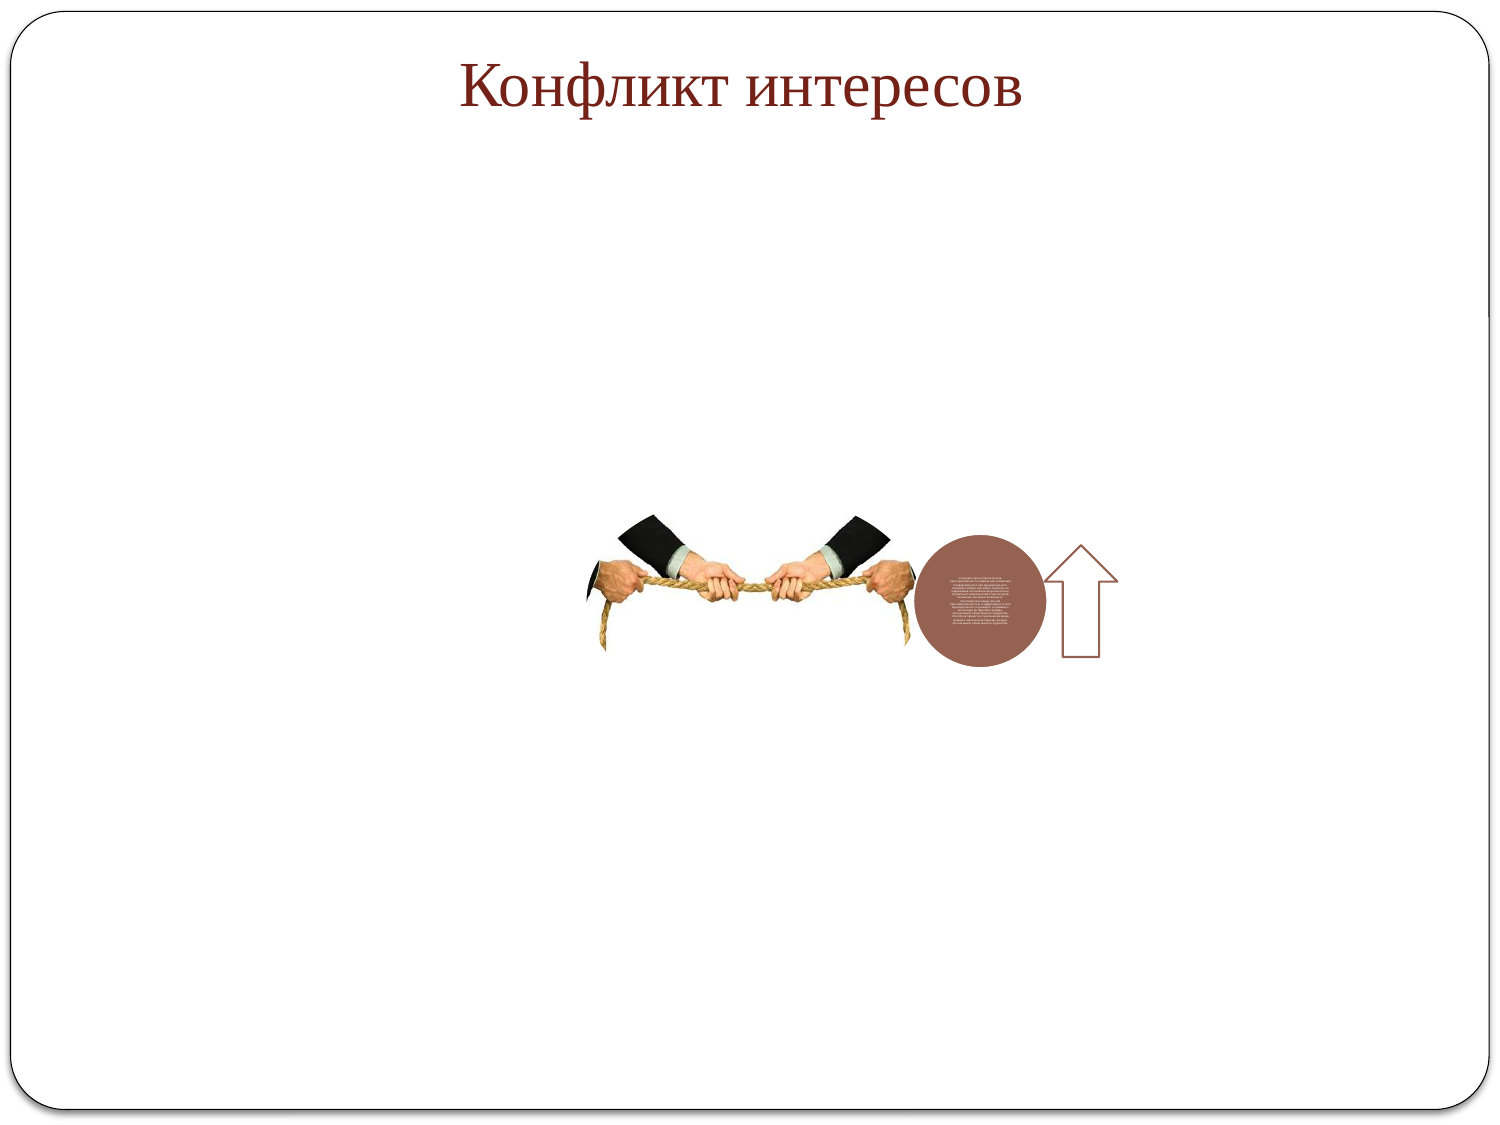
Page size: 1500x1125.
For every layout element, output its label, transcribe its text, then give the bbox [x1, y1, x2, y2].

title Конфликт интересов [70, 35, 1413, 135]
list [81, 163, 1425, 1039]
